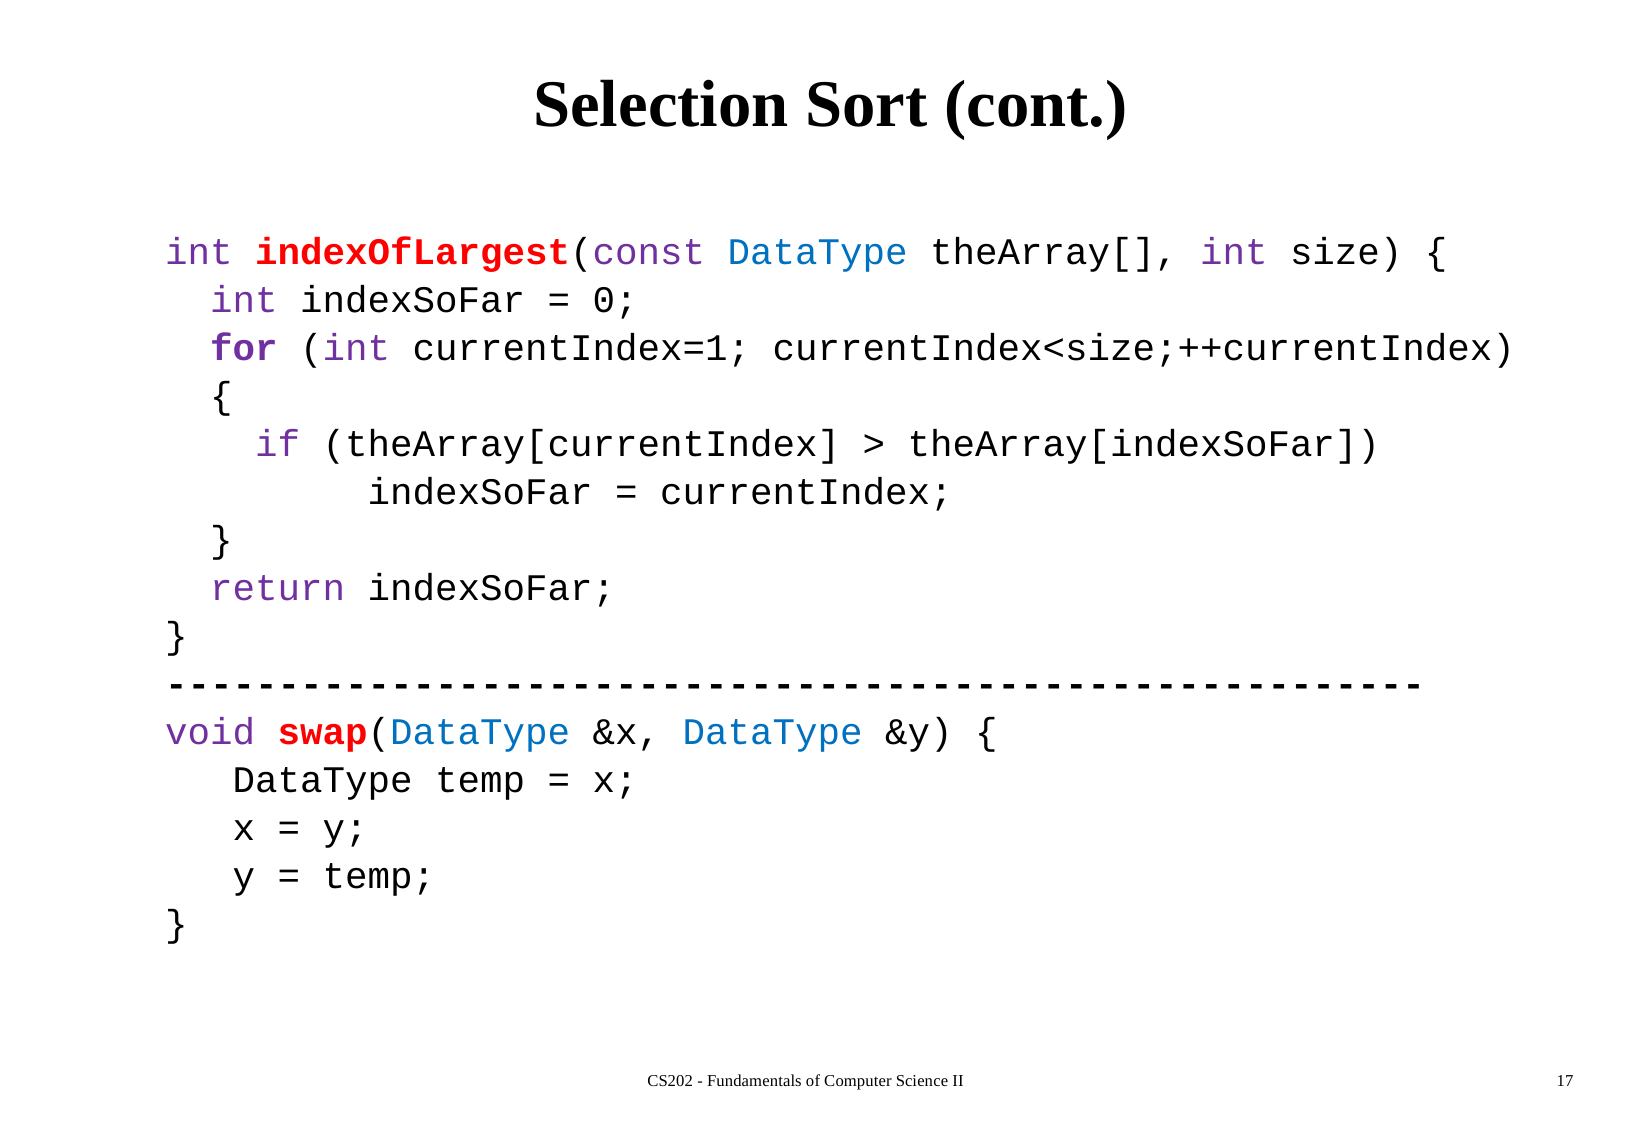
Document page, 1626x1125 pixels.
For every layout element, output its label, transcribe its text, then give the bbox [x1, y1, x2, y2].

slide_number 17 [1249, 1062, 1589, 1101]
list int indexOfLargest(const DataType theArray[], int size) { int indexSoFar = 0; for (int currentIndex=1; currentIndex<size;++currentIndex) { if (theArray[currentIndex] > theArray[indexSoFar]) indexSoFar = currentIndex; } return indexSoFar; } -------------------------------------------------------- void swap(DataType &x, DataType &y) { DataType temp = x; x = y; y = temp; } [150, 224, 1588, 1038]
title Selection Sort (cont.) [62, 24, 1600, 175]
footer CS202 - Fundamentals of Computer Science II [500, 1062, 1111, 1101]
